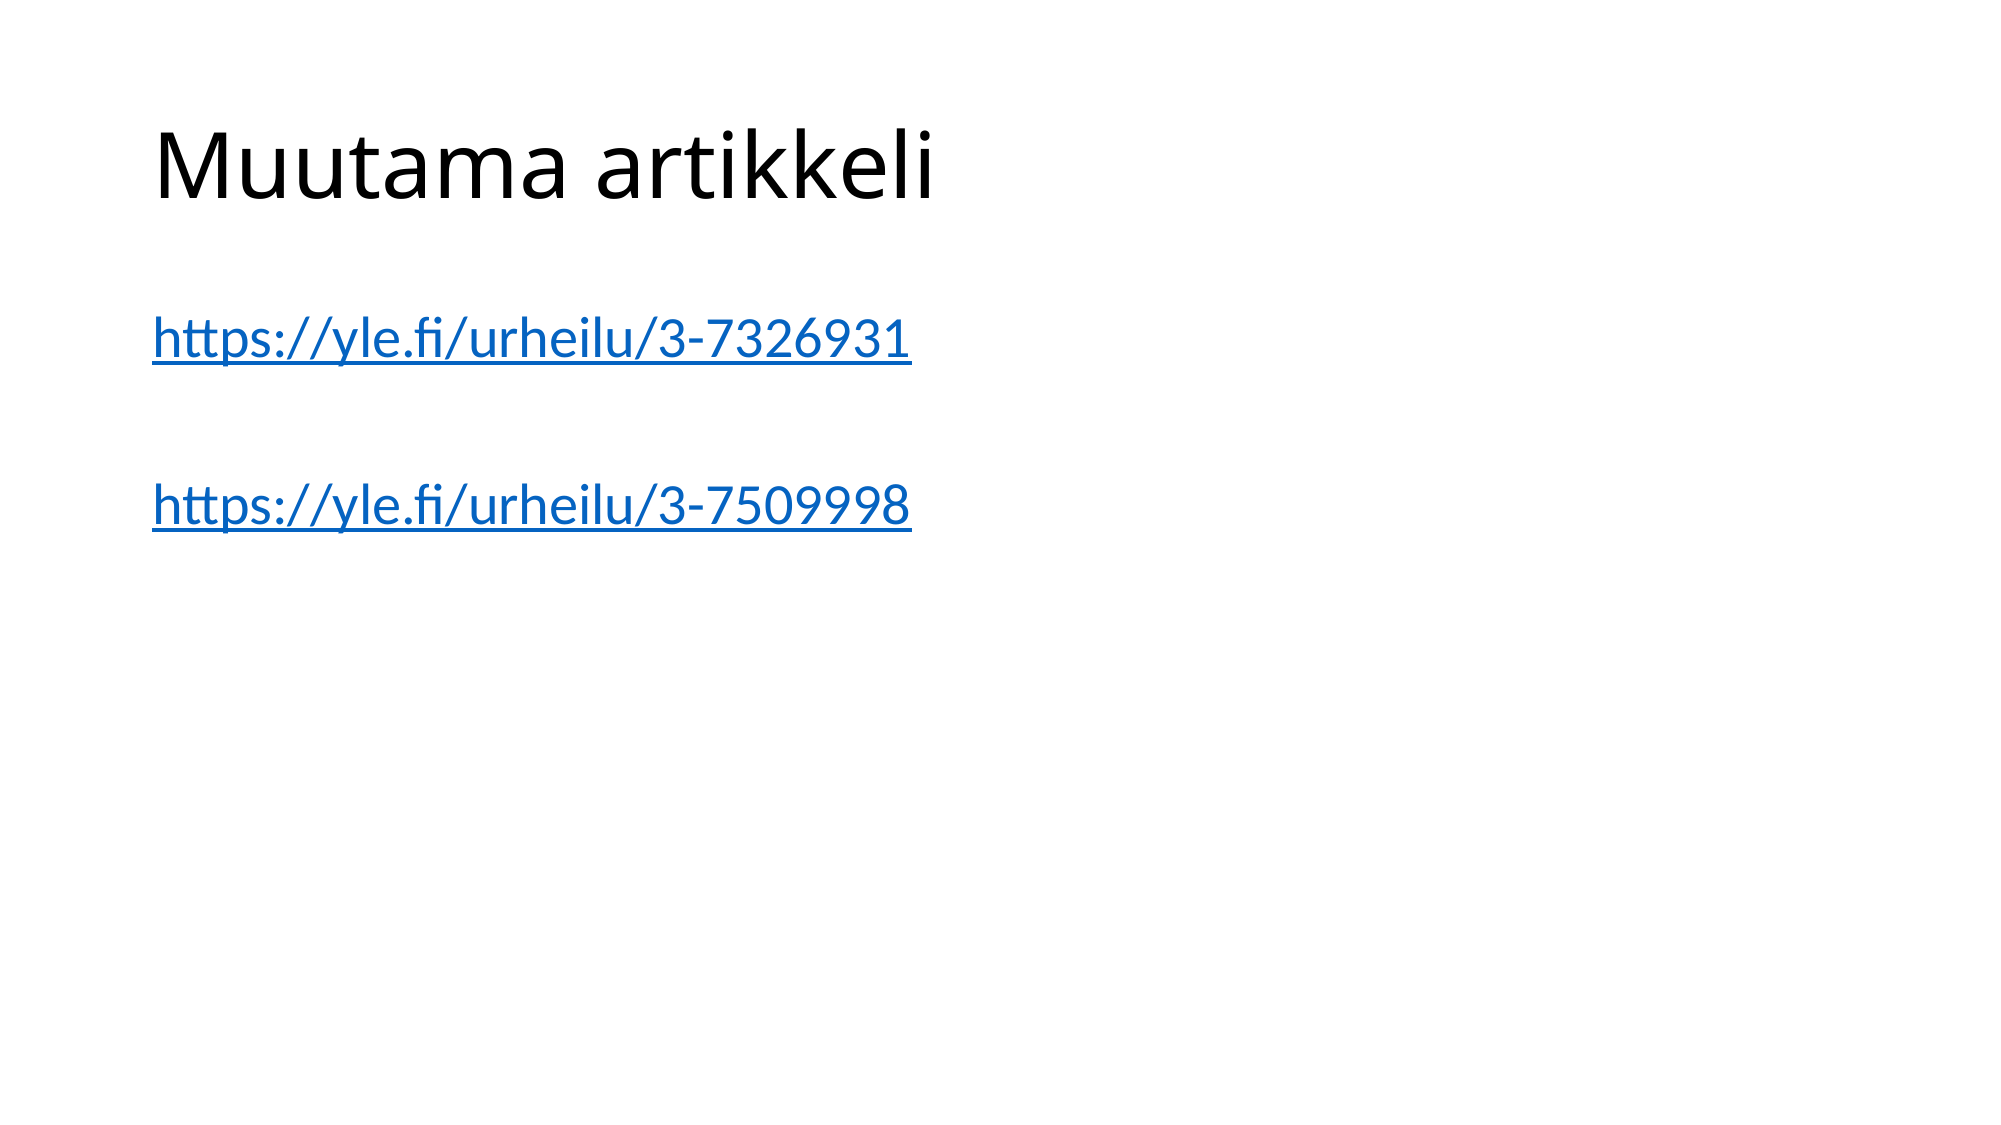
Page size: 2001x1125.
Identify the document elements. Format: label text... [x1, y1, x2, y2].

title Muutama artikkeli [137, 59, 1863, 278]
list https://yle.fi/urheilu/3-7326931 https://yle.fi/urheilu/3-7509998 [137, 299, 1863, 1014]
